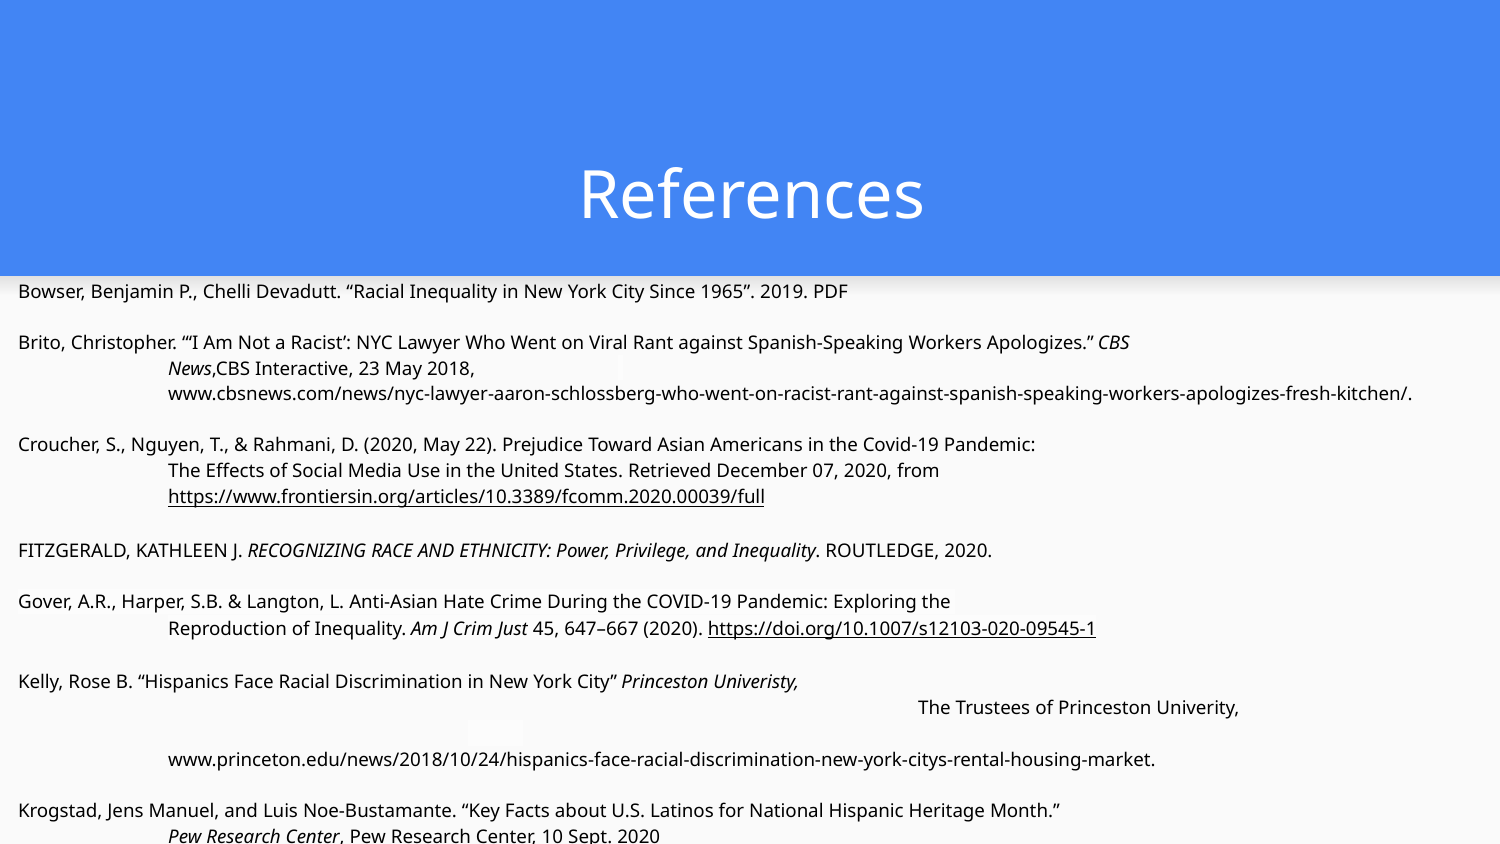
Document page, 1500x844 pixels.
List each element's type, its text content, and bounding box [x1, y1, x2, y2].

list Bowser, Benjamin P., Chelli Devadutt. “Racial Inequality in New York City Since 1965”. 2019. PDF Brito, Christopher. “‘I Am Not a Racist’: NYC Lawyer Who Went on Viral Rant against Spanish-Speaking Workers Apologizes.” CBS News,CBS Interactive, 23 May 2018, www.cbsnews.com/news/nyc-lawyer-aaron-schlossberg-who-went-on-racist-rant-against-spanish-speaking-workers-apologizes-fresh-kitchen/. Croucher, S., Nguyen, T., & Rahmani, D. (2020, May 22). Prejudice Toward Asian Americans in the Covid-19 Pandemic: The Effects of Social Media Use in the United States. Retrieved December 07, 2020, from https://www.frontiersin.org/articles/10.3389/fcomm.2020.00039/full FITZGERALD, KATHLEEN J. RECOGNIZING RACE AND ETHNICITY: Power, Privilege, and Inequality. ROUTLEDGE, 2020. Gover, A.R., Harper, S.B. & Langton, L. Anti-Asian Hate Crime During the COVID-19 Pandemic: Exploring the Reproduction of Inequality. Am J Crim Just 45, 647–667 (2020). https://doi.org/10.1007/s12103-020-09545-1 Kelly, Rose B. “Hispanics Face Racial Discrimination in New York City” Princeston Univeristy, The Trustees of Princeston Univerity, www.princeton.edu/news/2018/10/24/hispanics-face-racial-discrimination-new-york-citys-rental-housing-market. Krogstad, Jens Manuel, and Luis Noe-Bustamante. “Key Facts about U.S. Latinos for National Hispanic Heritage Month.” Pew Research Center, Pew Research Center, 10 Sept. 2020 www.pewresearch.org/fact-tank/2020/09/10/key-facts-about-u-s-latinos-for-national-hispanic-heritage-month/. . [3, 264, 1497, 844]
title References [77, 121, 1427, 248]
